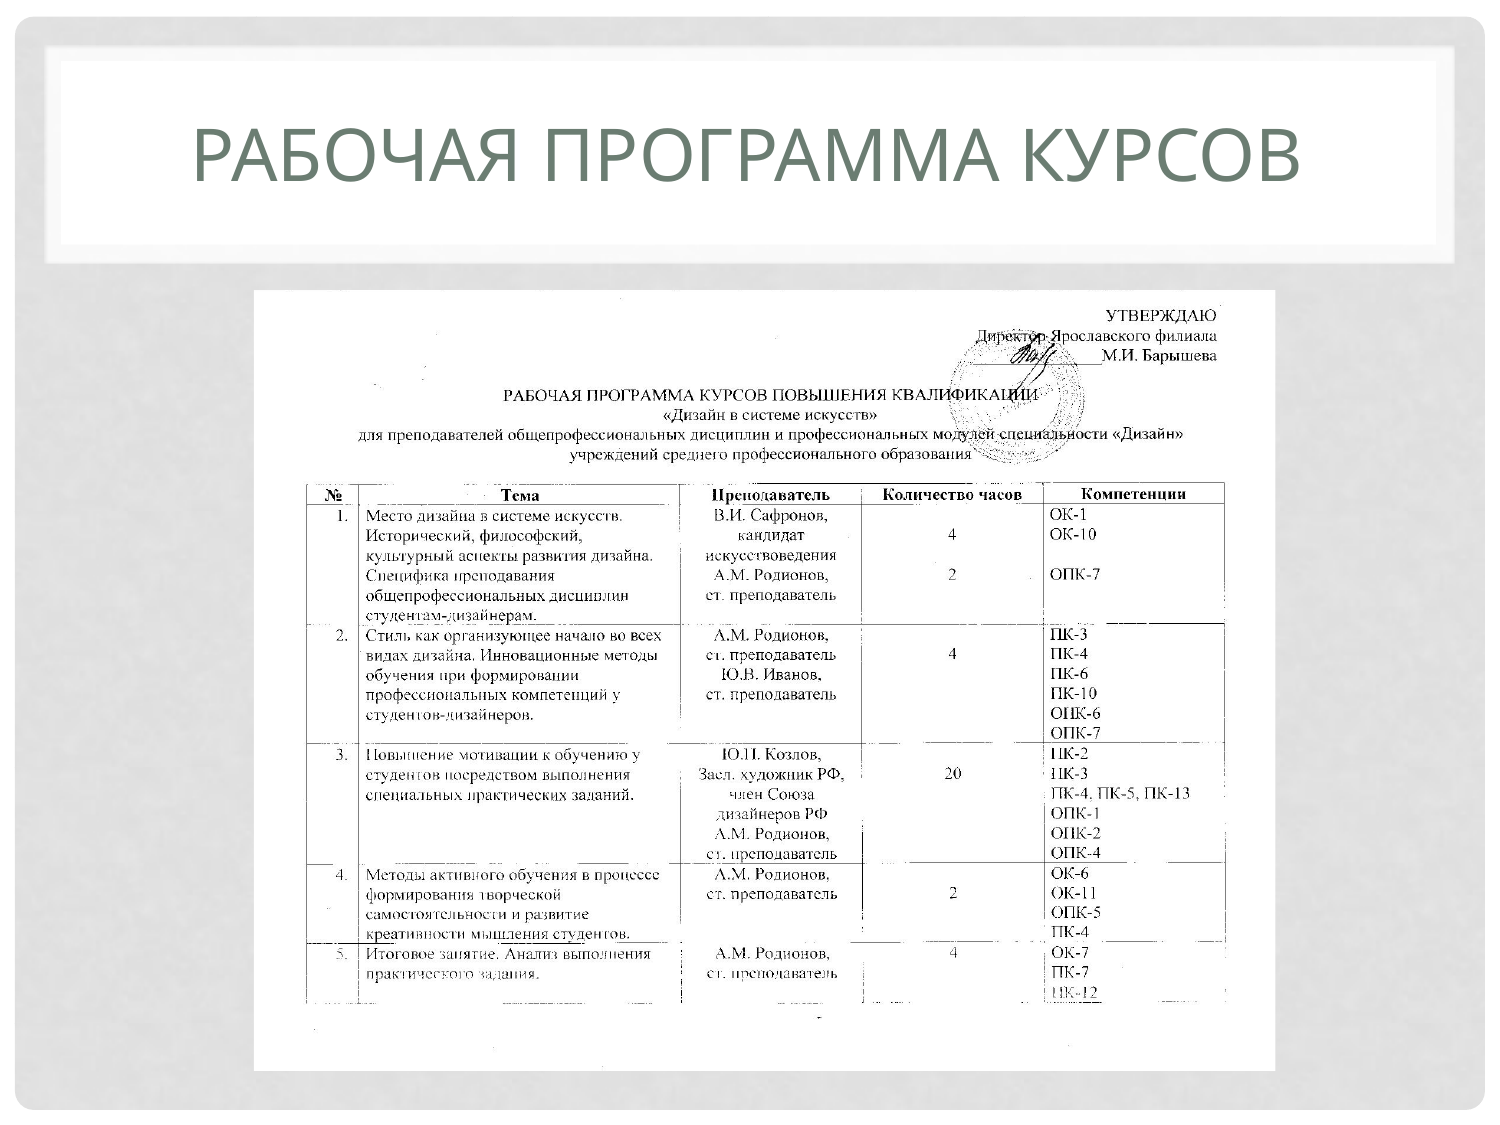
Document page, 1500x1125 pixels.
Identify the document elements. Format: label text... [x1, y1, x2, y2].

title Рабочая программа курсов [69, 66, 1425, 238]
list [253, 290, 1276, 1071]
